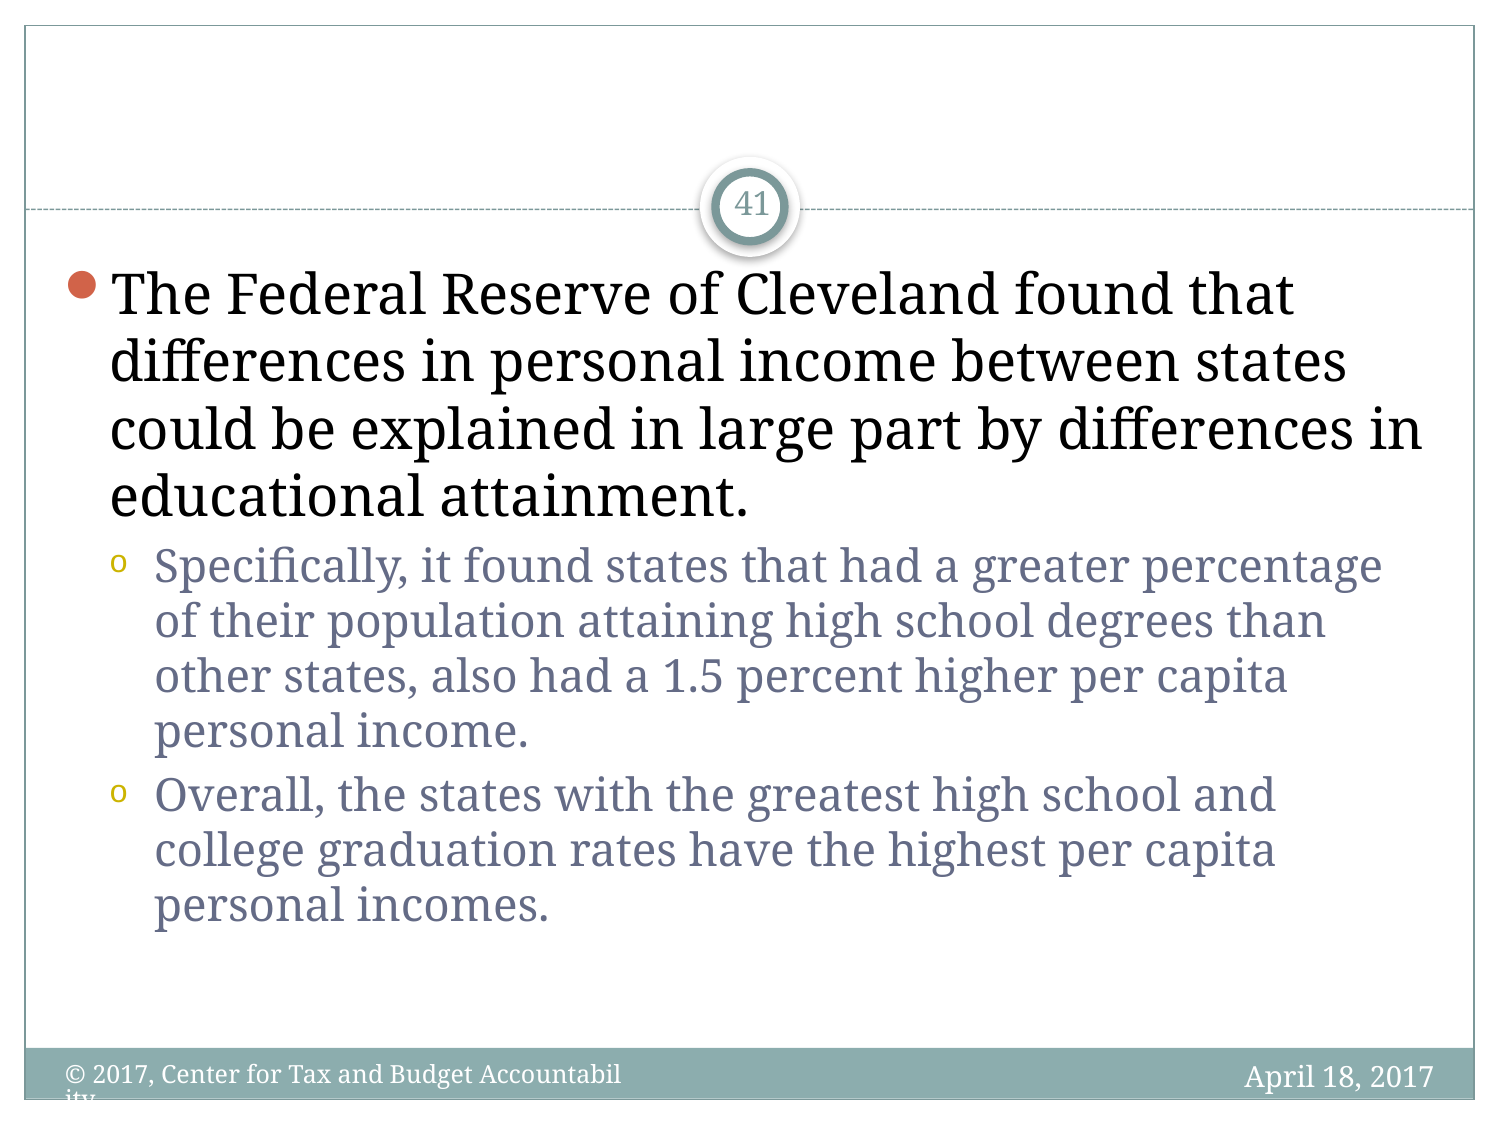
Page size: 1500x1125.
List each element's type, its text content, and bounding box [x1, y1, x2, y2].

list The Federal Reserve of Cleveland found that differences in personal income between states could be explained in large part by differences in educational attainment. Specifically, it found states that had a greater percentage of their population attaining high school degrees than other states, also had a 1.5 percent higher per capita personal income. Overall, the states with the greatest high school and college graduation rates have the highest per capita personal incomes. [49, 250, 1445, 1001]
footer © 2017, Center for Tax and Budget Accountability [50, 1051, 638, 1112]
slide_number 41 [715, 168, 791, 241]
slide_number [950, 1050, 1450, 1111]
